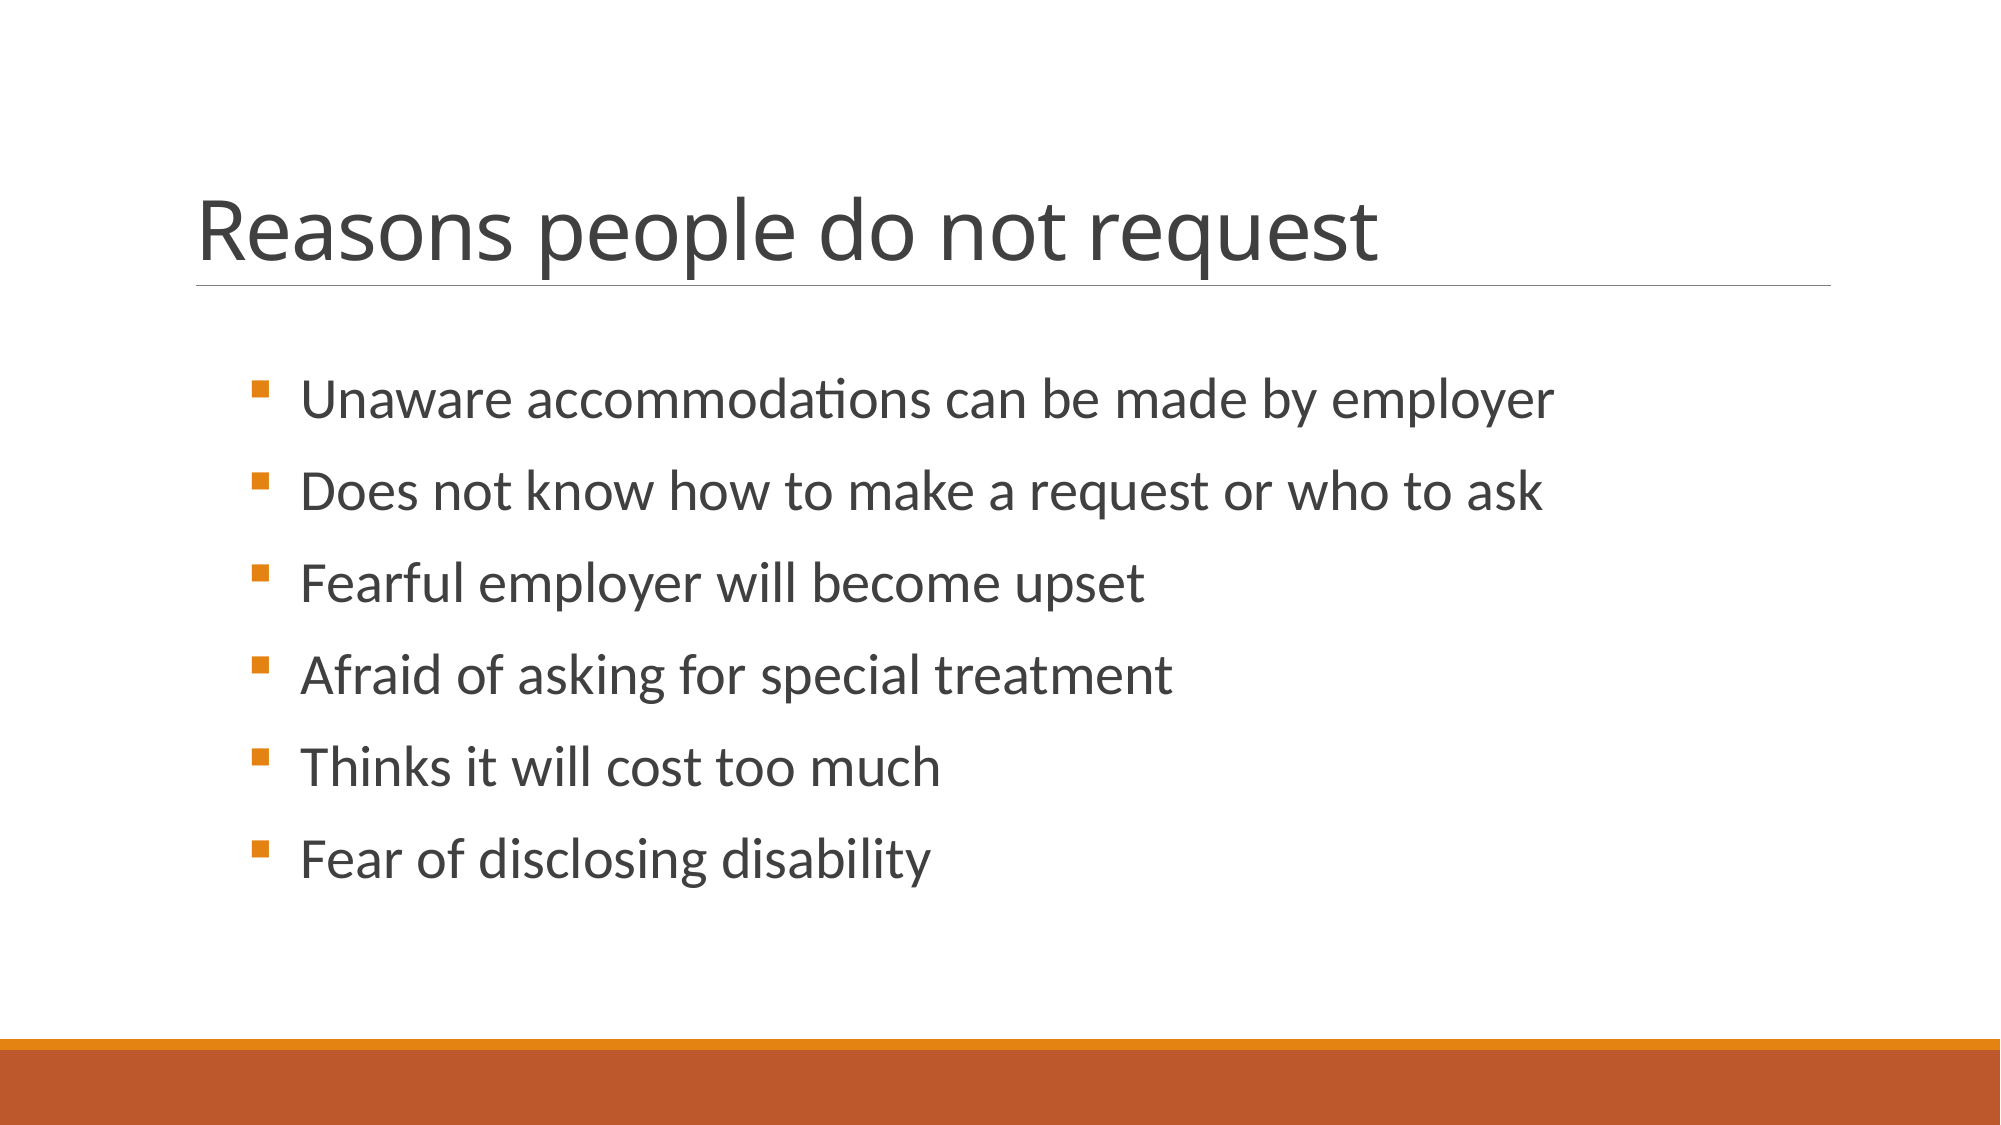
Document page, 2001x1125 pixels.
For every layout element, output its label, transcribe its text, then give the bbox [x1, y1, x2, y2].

list Unaware accommodations can be made by employer Does not know how to make a request or who to ask Fearful employer will become upset Afraid of asking for special treatment Thinks it will cost too much Fear of disclosing disability [247, 361, 1856, 977]
title Reasons people do not request [180, 47, 1830, 285]
